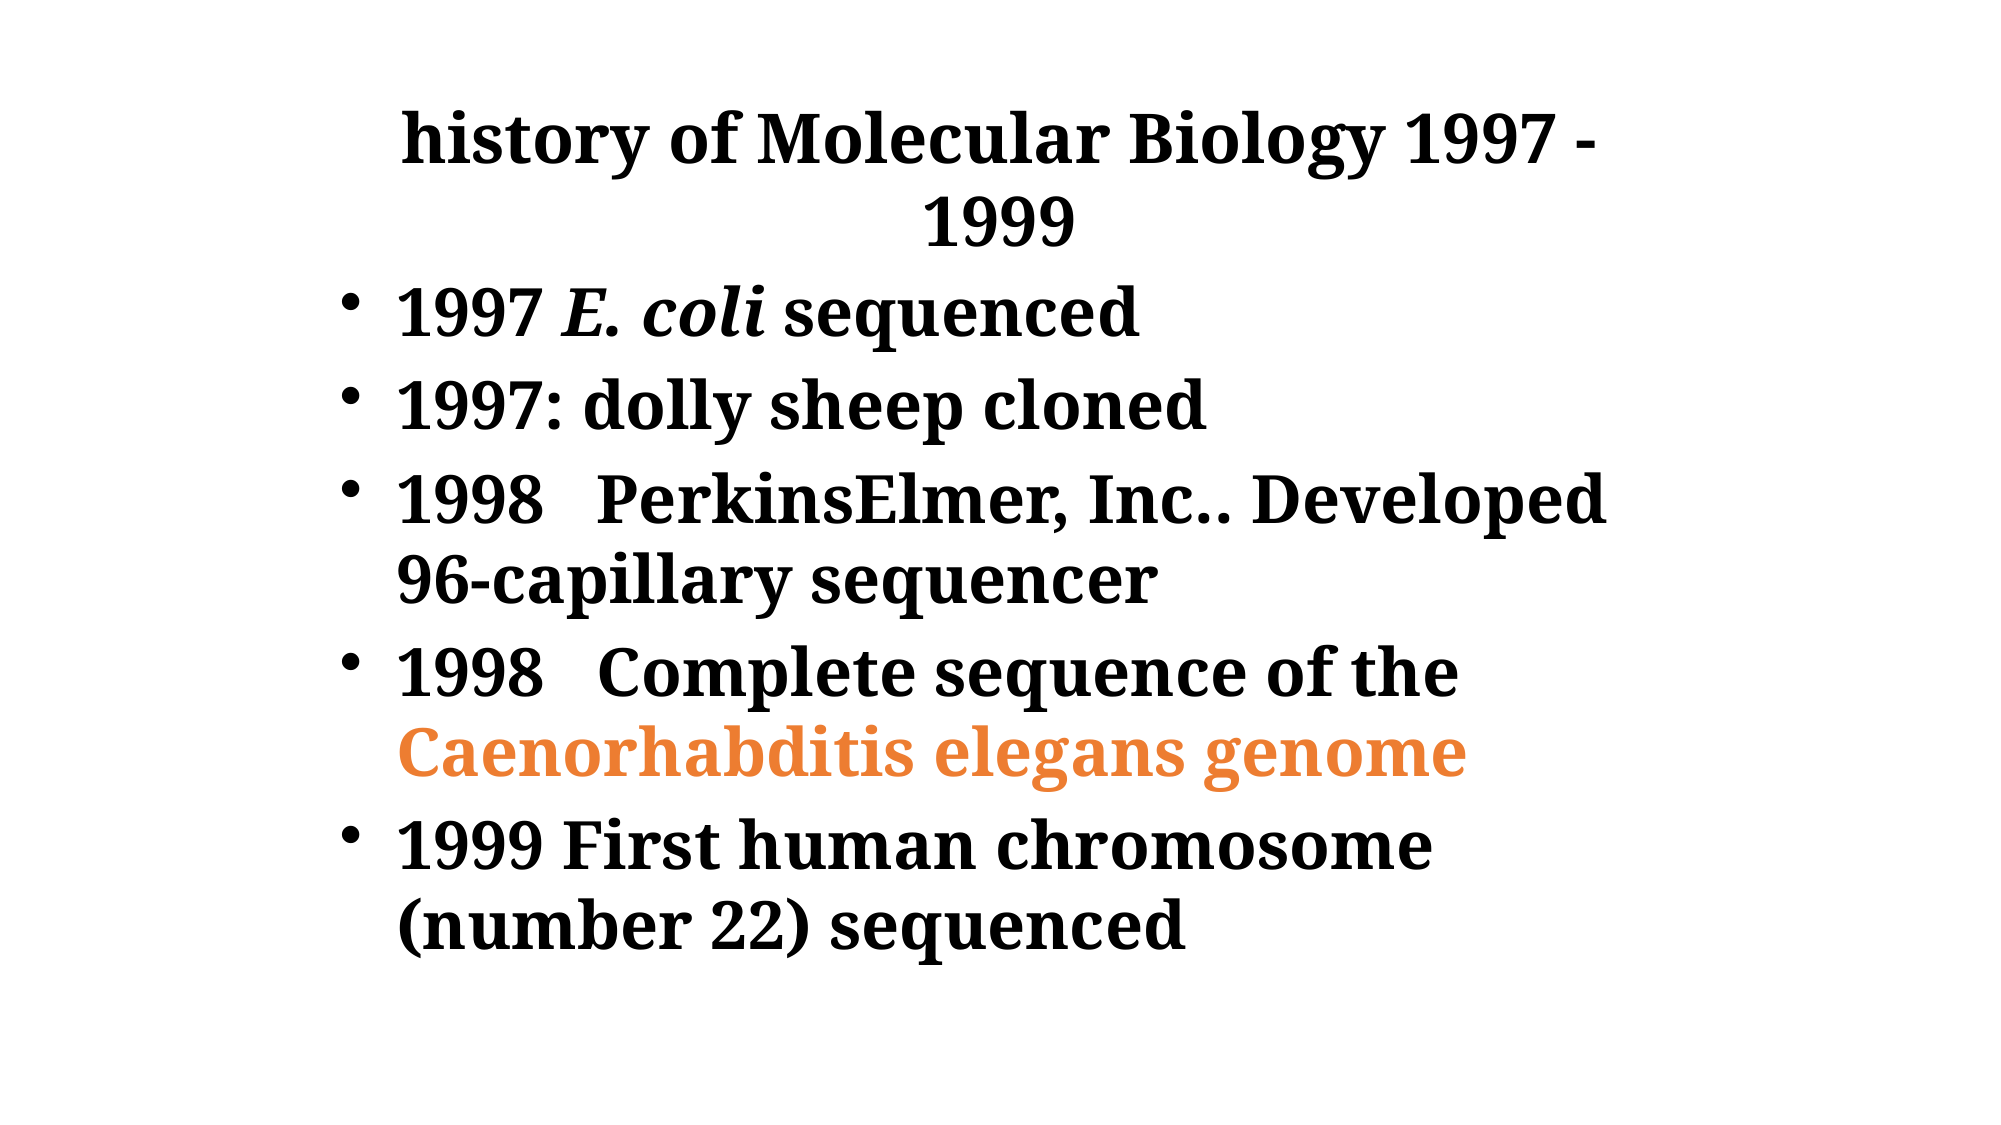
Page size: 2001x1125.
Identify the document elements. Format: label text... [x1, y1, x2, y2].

text_box 1997 E. coli sequenced 1997: dolly sheep cloned 1998 PerkinsElmer, Inc.. Developed 96-capillary sequencer 1998 Complete sequence of the Caenorhabditis elegans genome 1999 First human chromosome (number 22) sequenced [324, 262, 1675, 1006]
text_box history of Molecular Biology 1997 - 1999 [324, 87, 1675, 233]
